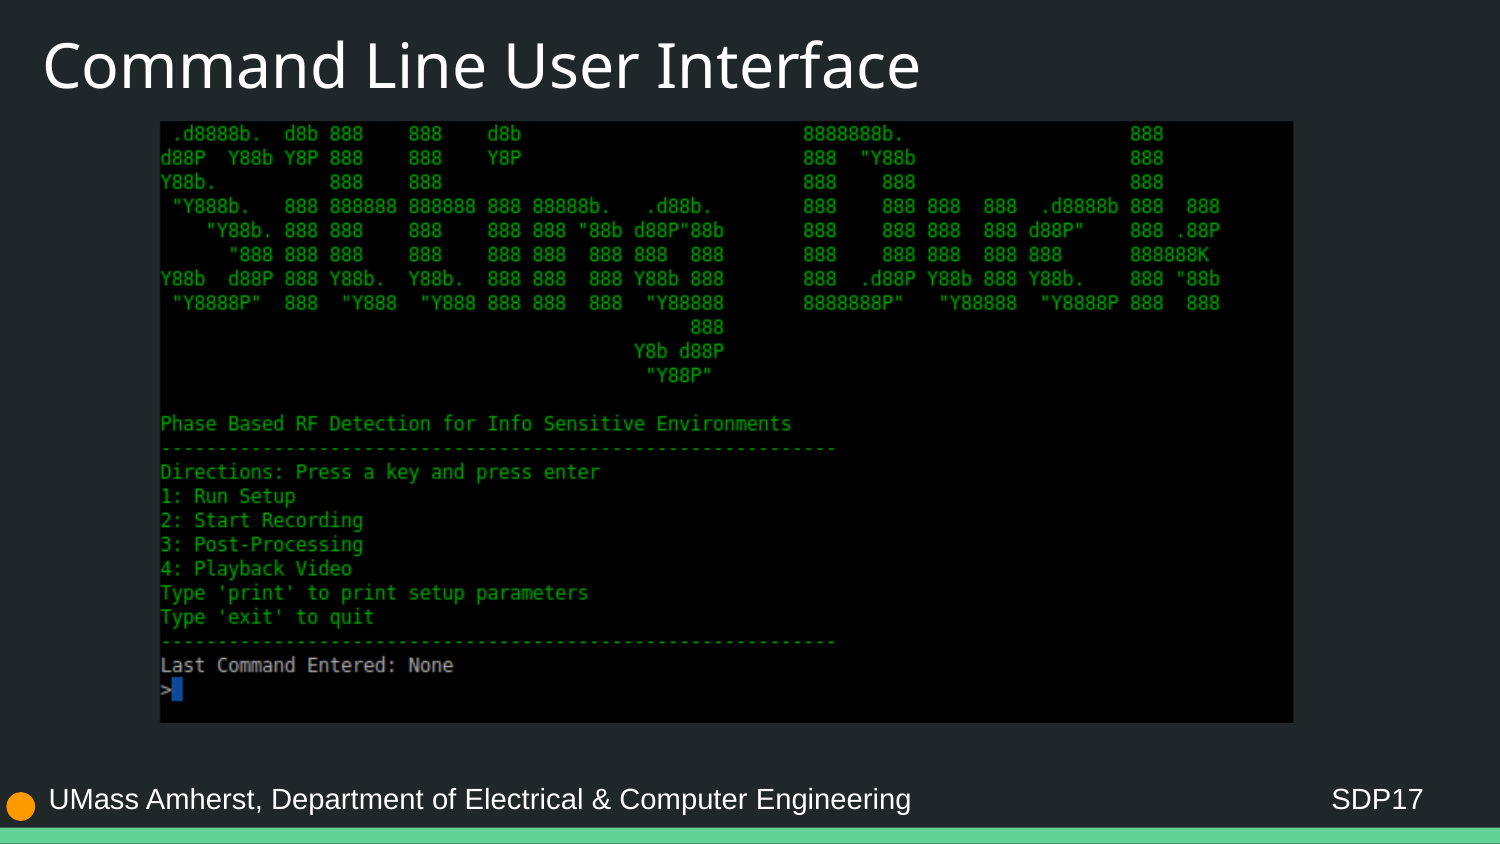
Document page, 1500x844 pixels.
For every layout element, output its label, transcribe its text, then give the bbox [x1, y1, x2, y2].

picture [159, 120, 1294, 723]
title Command Line User Interface [27, 11, 1426, 106]
text_box [7, 792, 35, 821]
